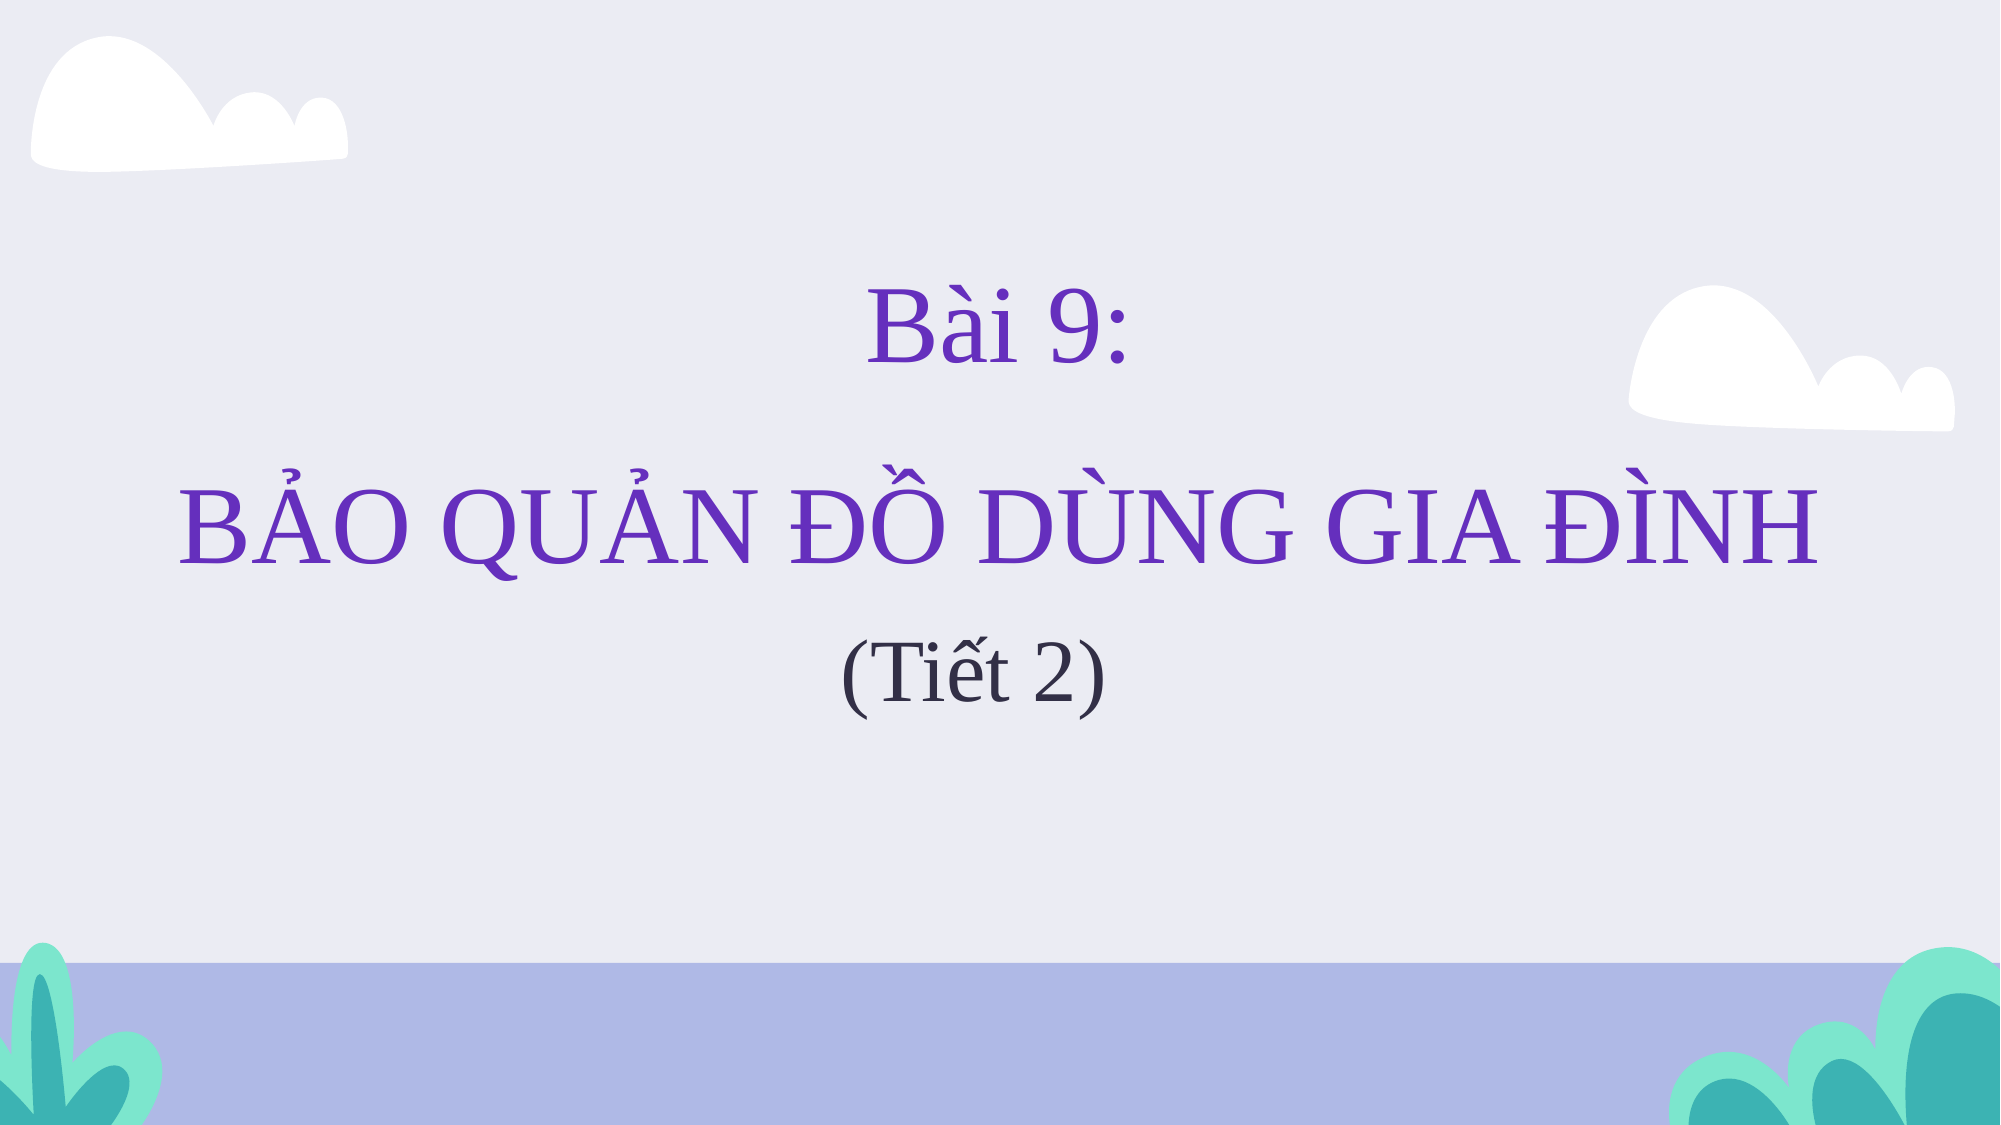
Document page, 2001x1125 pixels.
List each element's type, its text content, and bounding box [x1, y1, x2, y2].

subtitle (Tiết 2) [121, 598, 1807, 733]
title Bài 9: BẢO QUẢN ĐỒ DÙNG GIA ĐÌNH [157, 155, 1843, 616]
